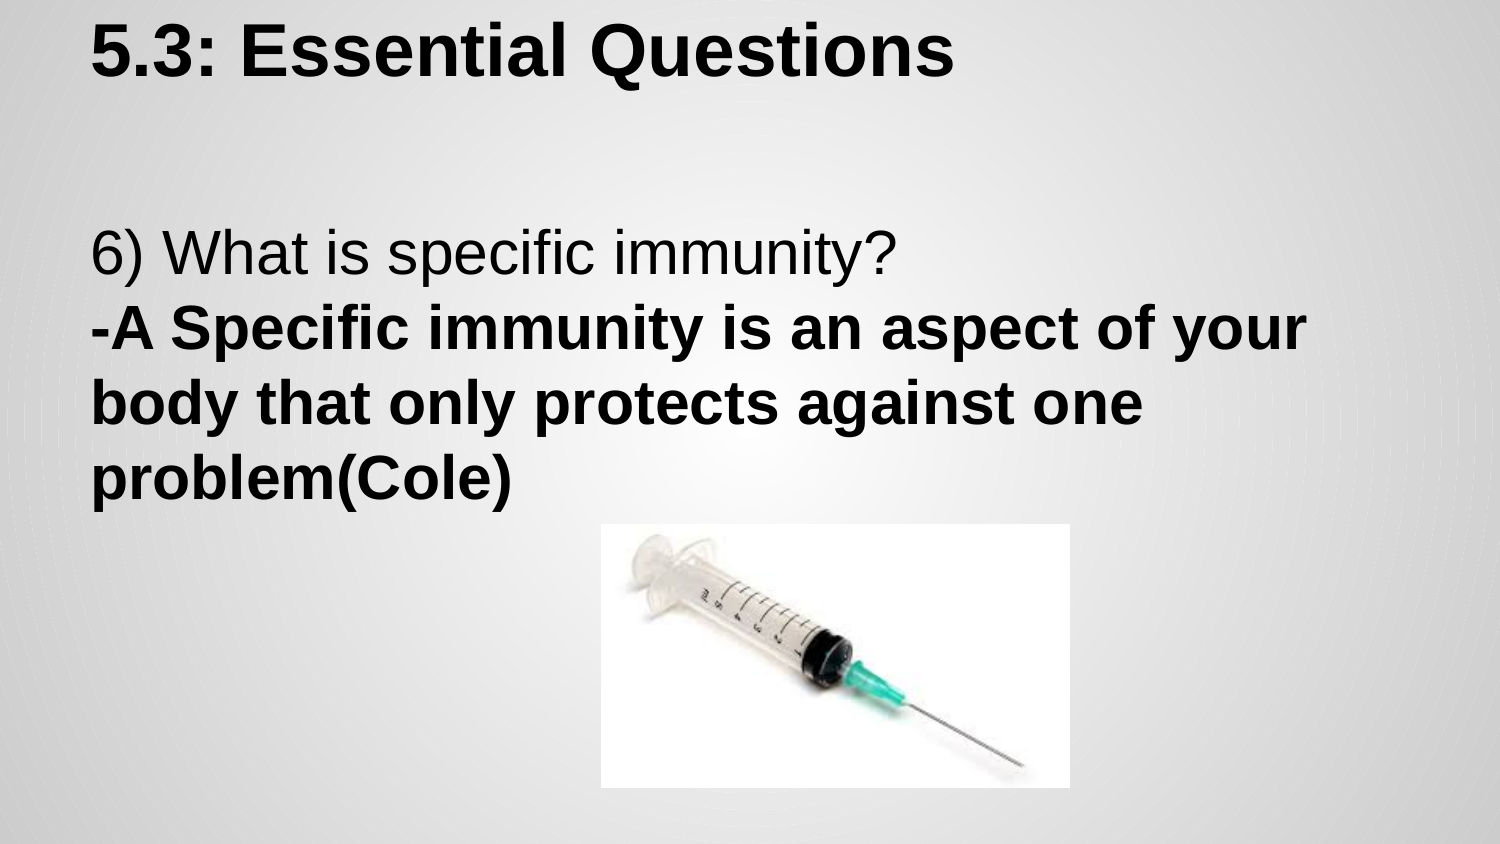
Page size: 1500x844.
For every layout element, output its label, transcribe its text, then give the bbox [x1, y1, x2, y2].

picture [600, 524, 1070, 788]
list 6) What is specific immunity? -A Specific immunity is an aspect of your body that only protects against one problem(Cole) [75, 196, 1425, 808]
title 5.3: Essential Questions [75, 56, 1425, 196]
